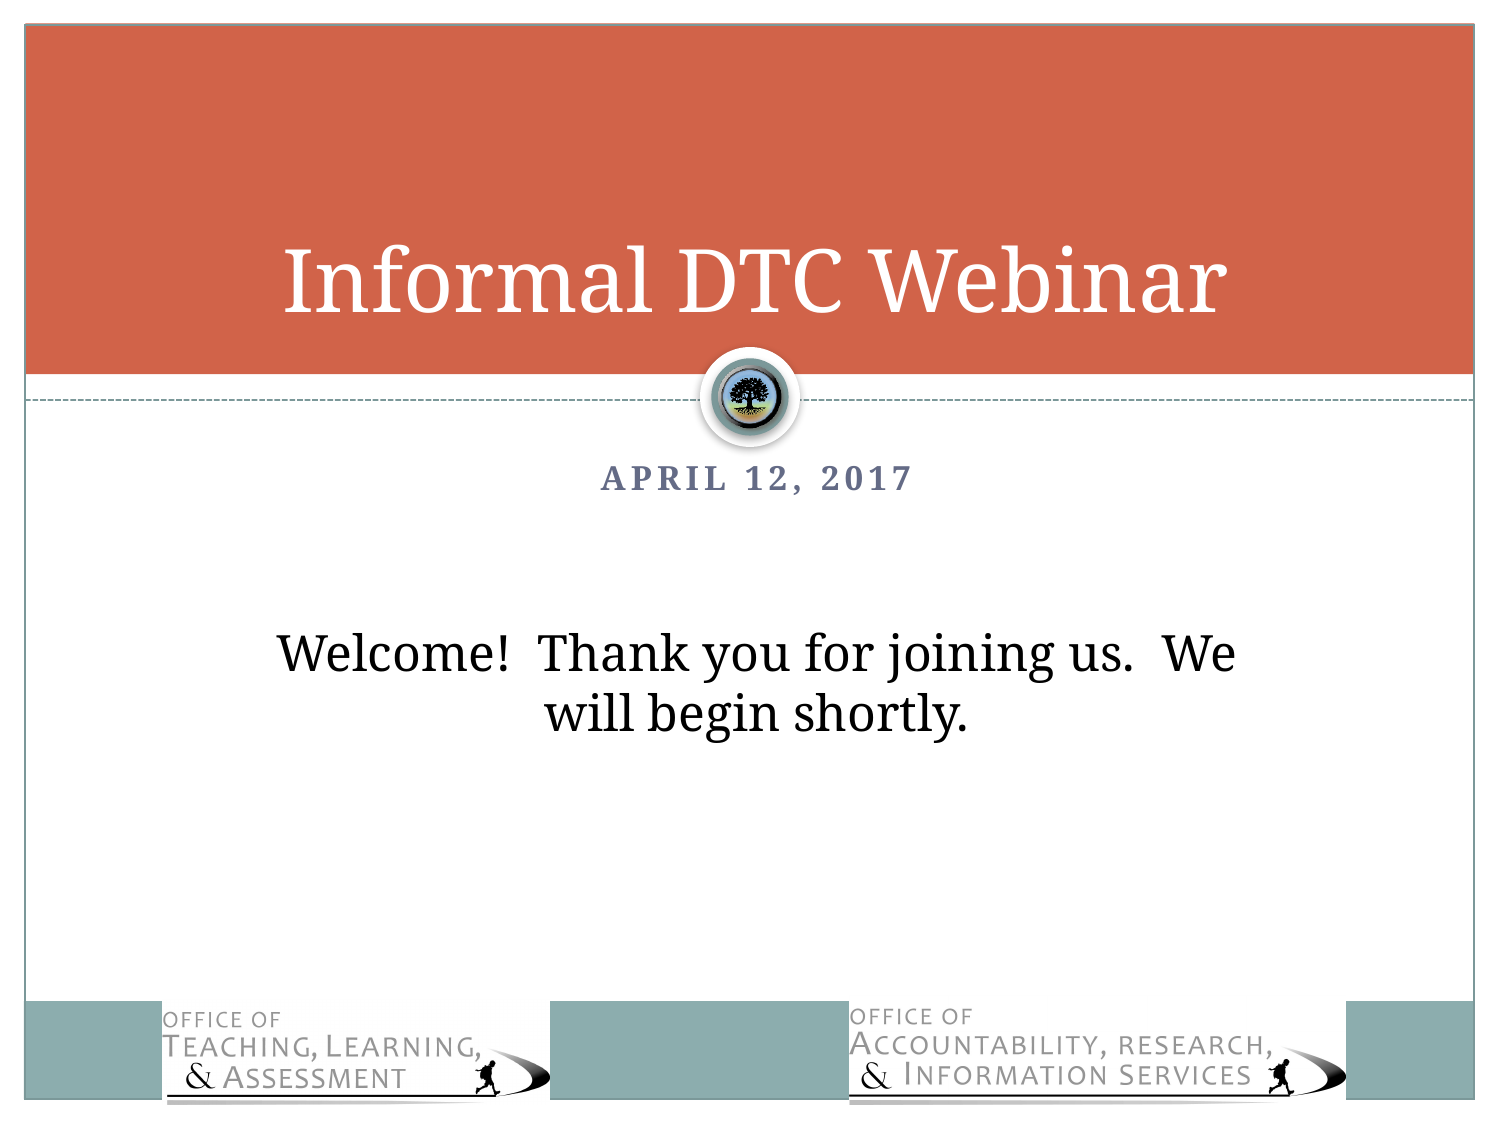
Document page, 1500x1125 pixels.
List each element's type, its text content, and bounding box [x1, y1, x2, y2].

picture [162, 999, 550, 1105]
picture [715, 362, 788, 435]
text_box Welcome! Thank you for joining us. We will begin shortly. [244, 613, 1270, 749]
list APRIL 12, 2017 [224, 450, 1288, 725]
title Informal DTC Webinar [118, 87, 1394, 338]
picture [849, 995, 1346, 1105]
